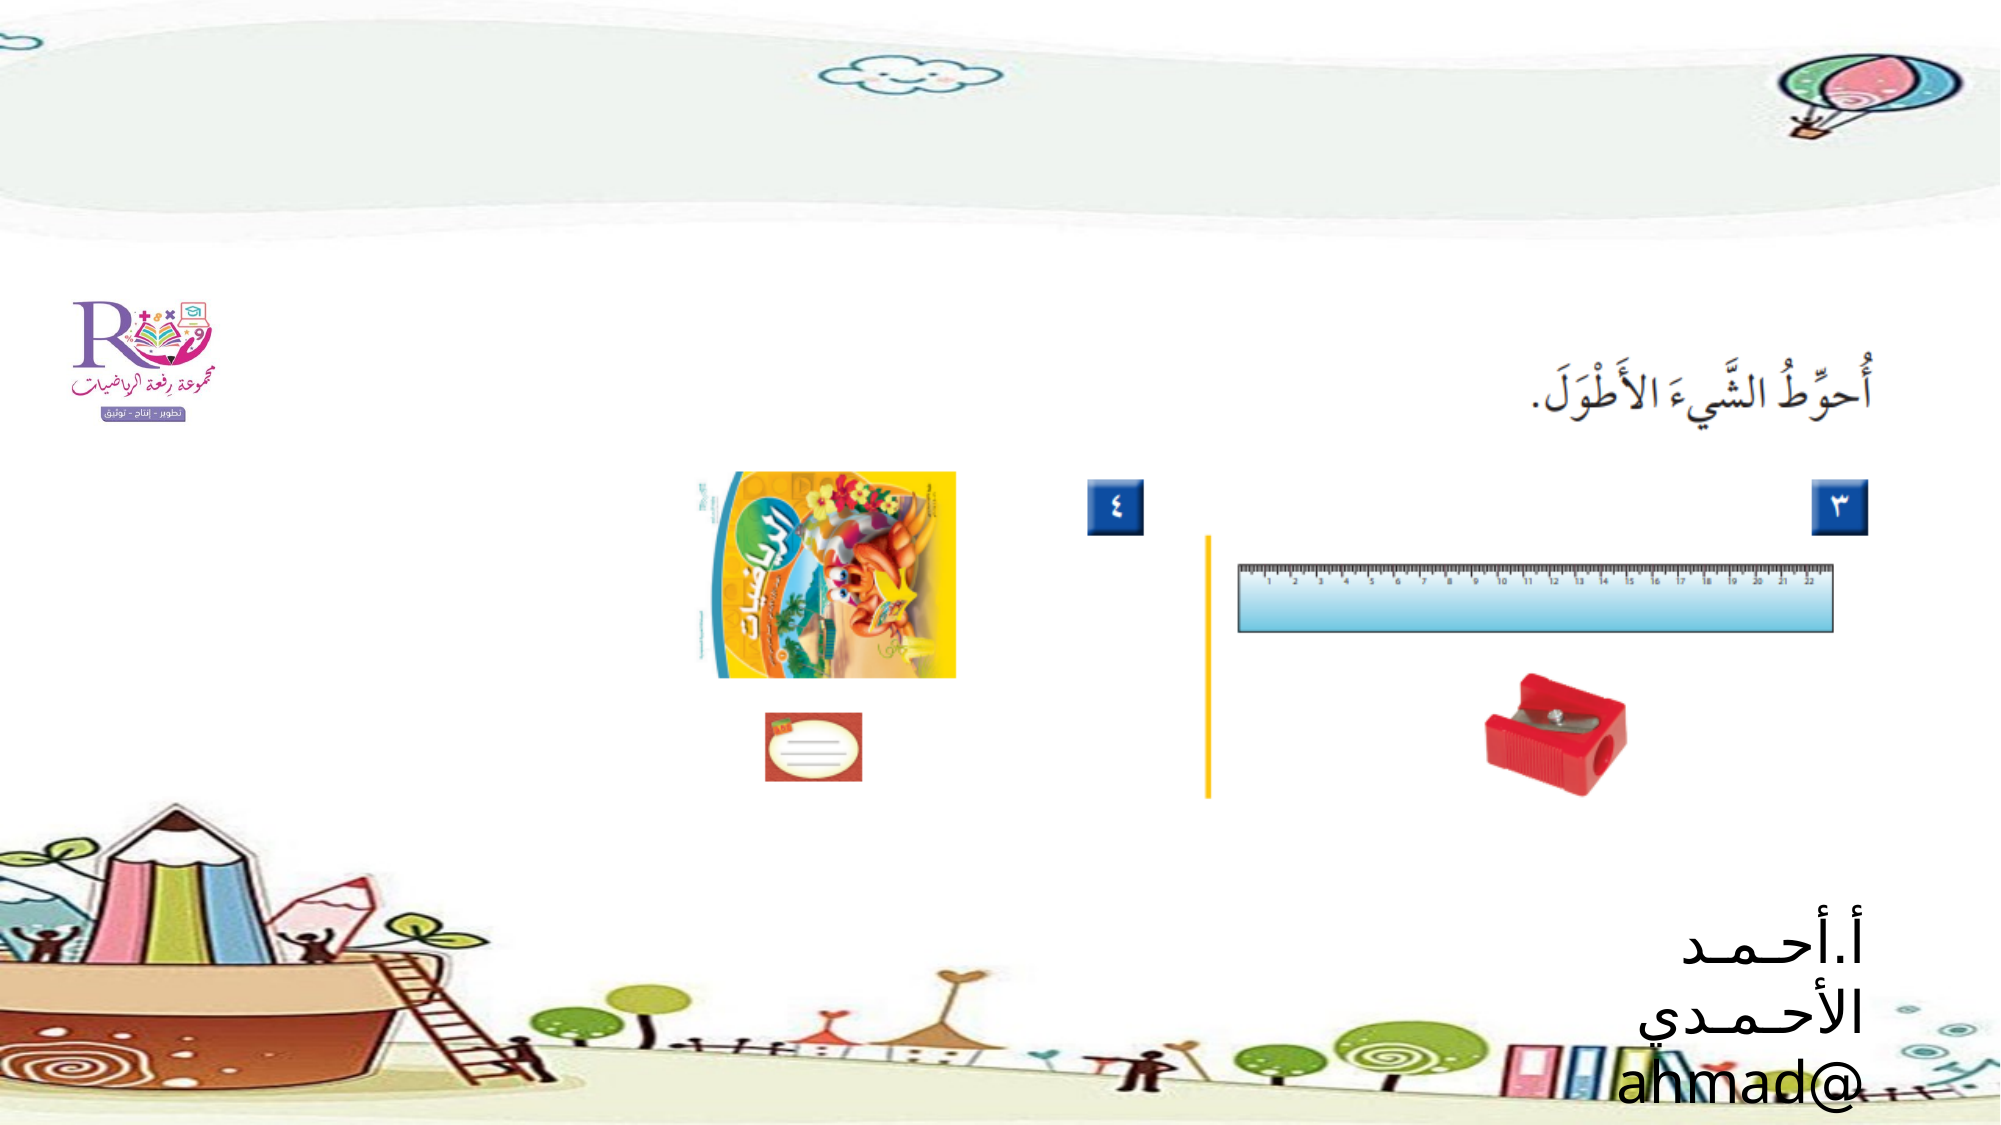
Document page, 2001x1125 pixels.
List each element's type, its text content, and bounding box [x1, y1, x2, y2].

text_box أ.أحـمـد الأحـمـدي @ahmad9963 [1576, 897, 1881, 1125]
picture [0, 0, 2001, 1125]
